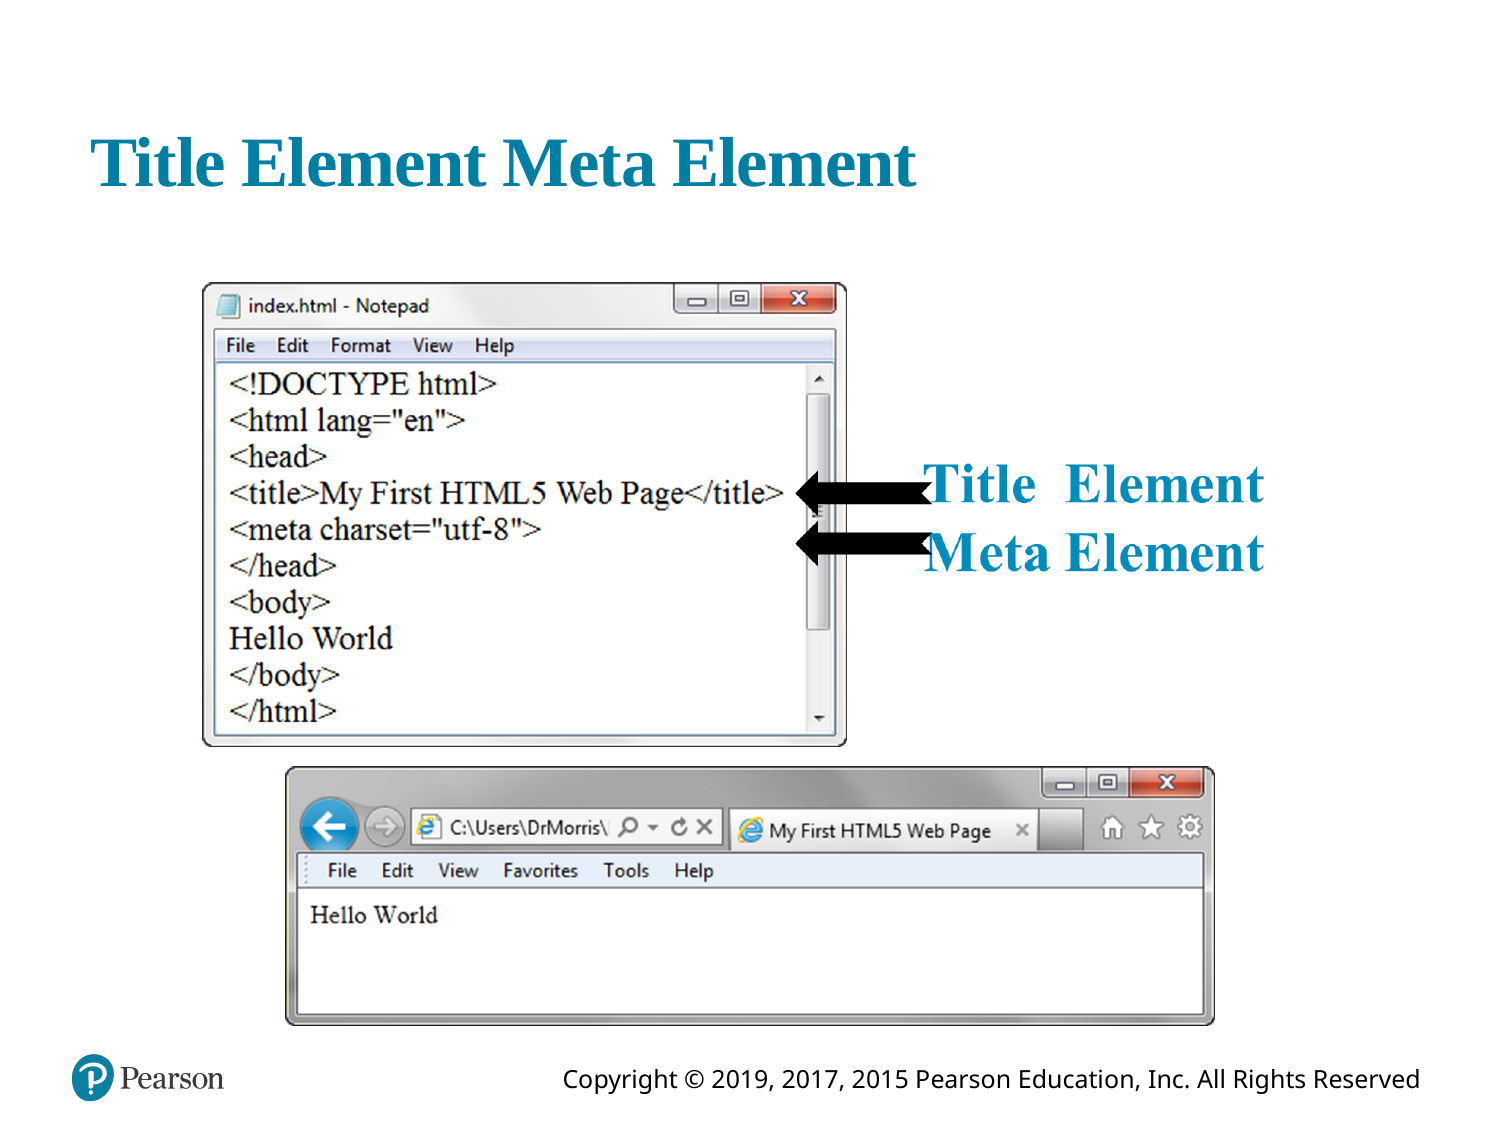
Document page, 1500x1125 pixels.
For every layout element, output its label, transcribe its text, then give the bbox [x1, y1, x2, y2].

picture [72, 1087, 83, 1101]
picture [80, 1063, 106, 1088]
picture [98, 1054, 224, 1101]
picture [284, 766, 1215, 1026]
title Title Element Meta Element [75, 0, 1425, 216]
picture [201, 282, 1298, 748]
picture [72, 1054, 88, 1070]
